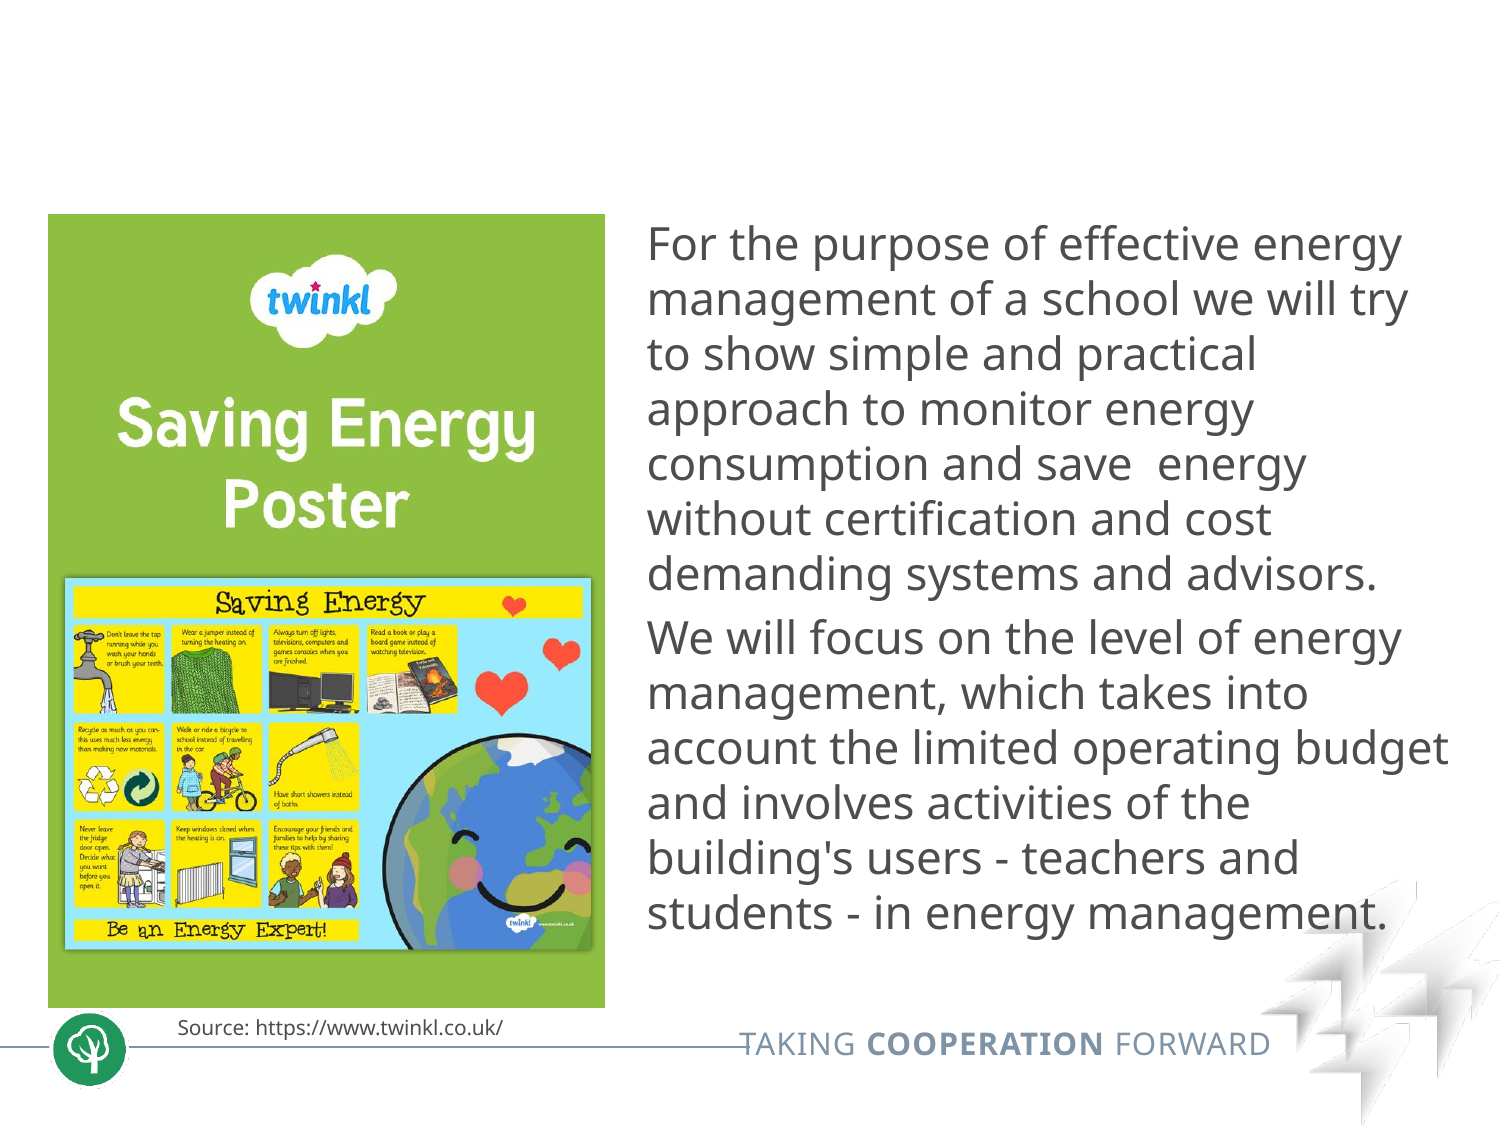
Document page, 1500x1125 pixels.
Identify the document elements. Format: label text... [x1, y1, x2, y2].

list For the purpose of effective energy management of a school we will try to show simple and practical approach to monitor energy consumption and save energy without certification and cost demanding systems and advisors. We will focus on the level of energy management, which takes into account the limited operating budget and involves activities of the building's users - teachers and students - in energy management. [646, 214, 1454, 1009]
picture [1260, 878, 1500, 1125]
text_box Source: https://www.twinkl.co.uk/ [165, 1008, 740, 1046]
picture [48, 214, 605, 1089]
